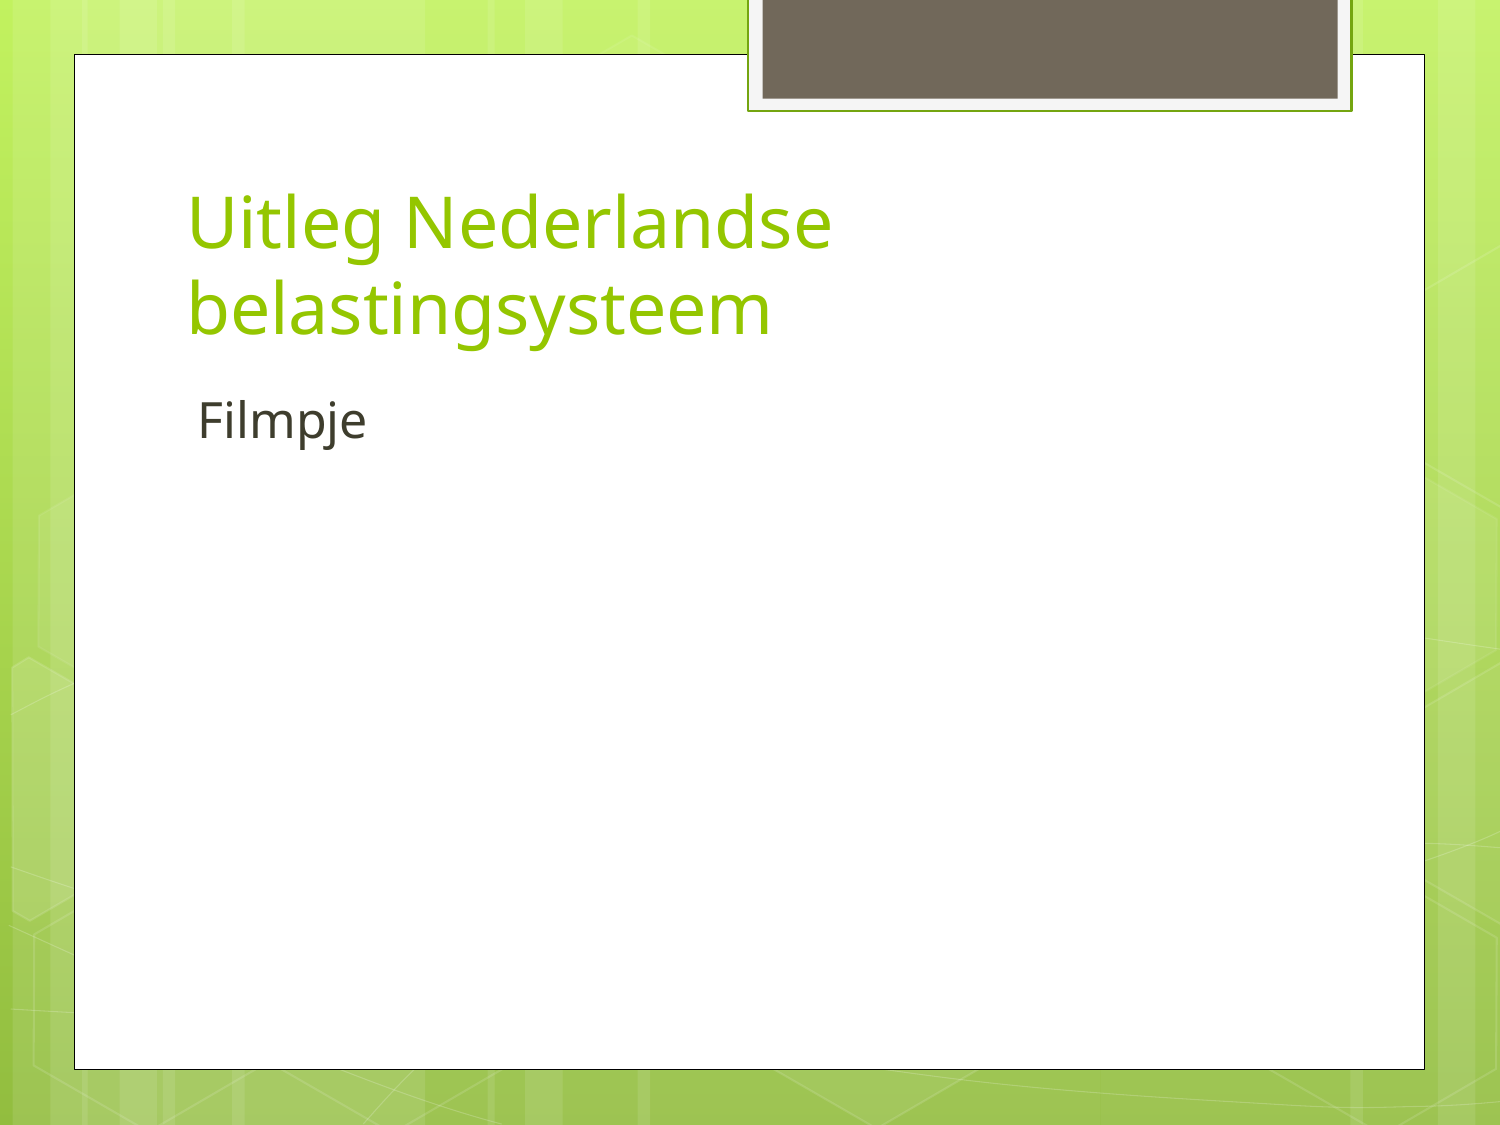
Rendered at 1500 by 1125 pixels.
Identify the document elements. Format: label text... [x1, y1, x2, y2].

title Uitleg Nederlandse belastingsysteem [171, 168, 1324, 357]
list Filmpje [171, 381, 1283, 957]
